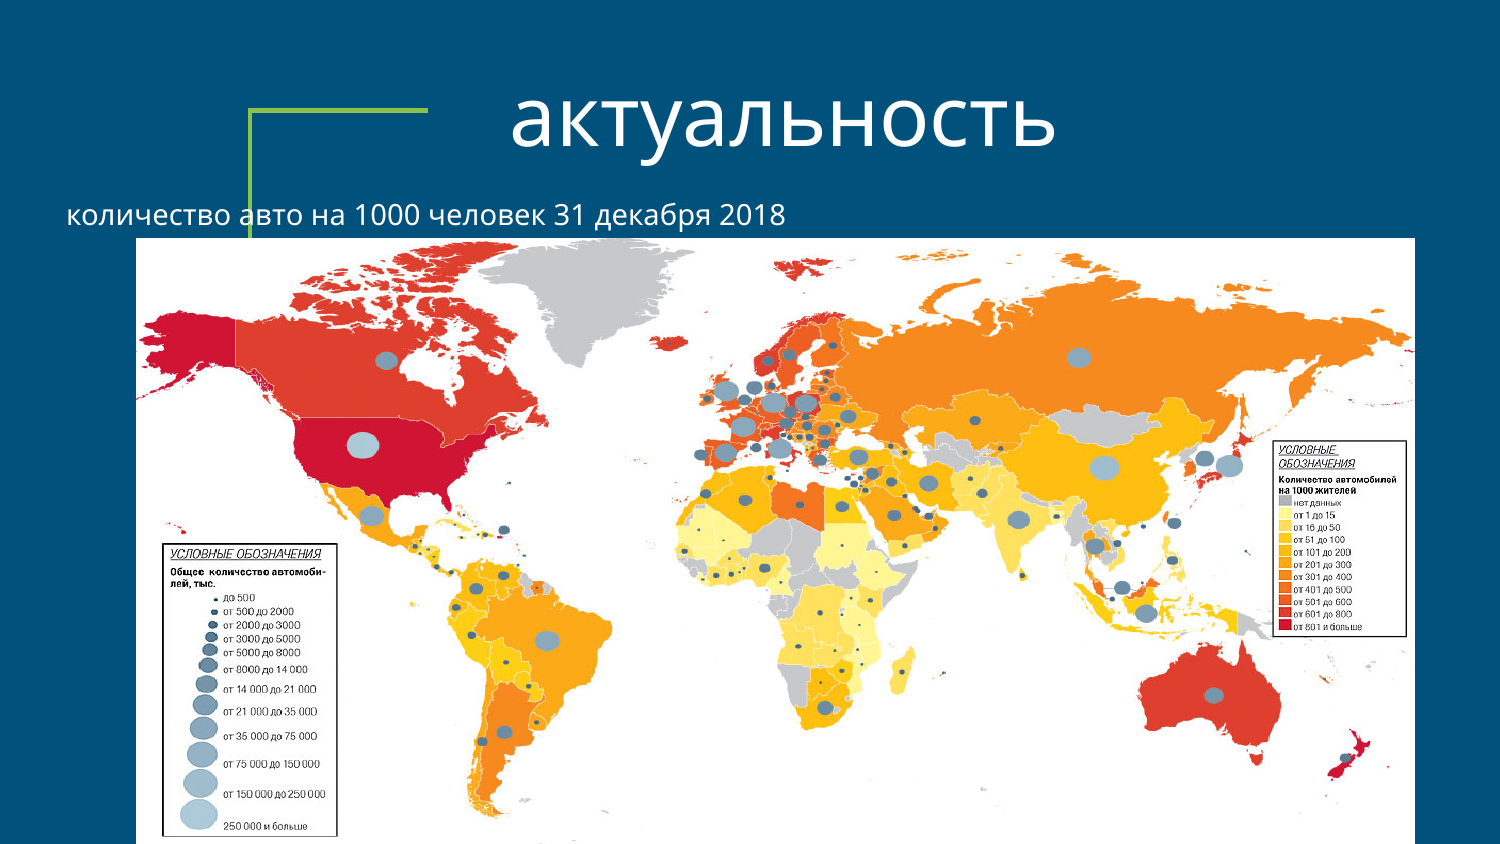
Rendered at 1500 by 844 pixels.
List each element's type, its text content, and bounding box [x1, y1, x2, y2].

title актуальность [85, 9, 1484, 181]
picture [137, 238, 1414, 844]
subtitle количество авто на 1000 человек 31 декабря 2018 Уровень автомобилизации в странах мира (авто/1000 чел.) [51, 181, 1500, 844]
